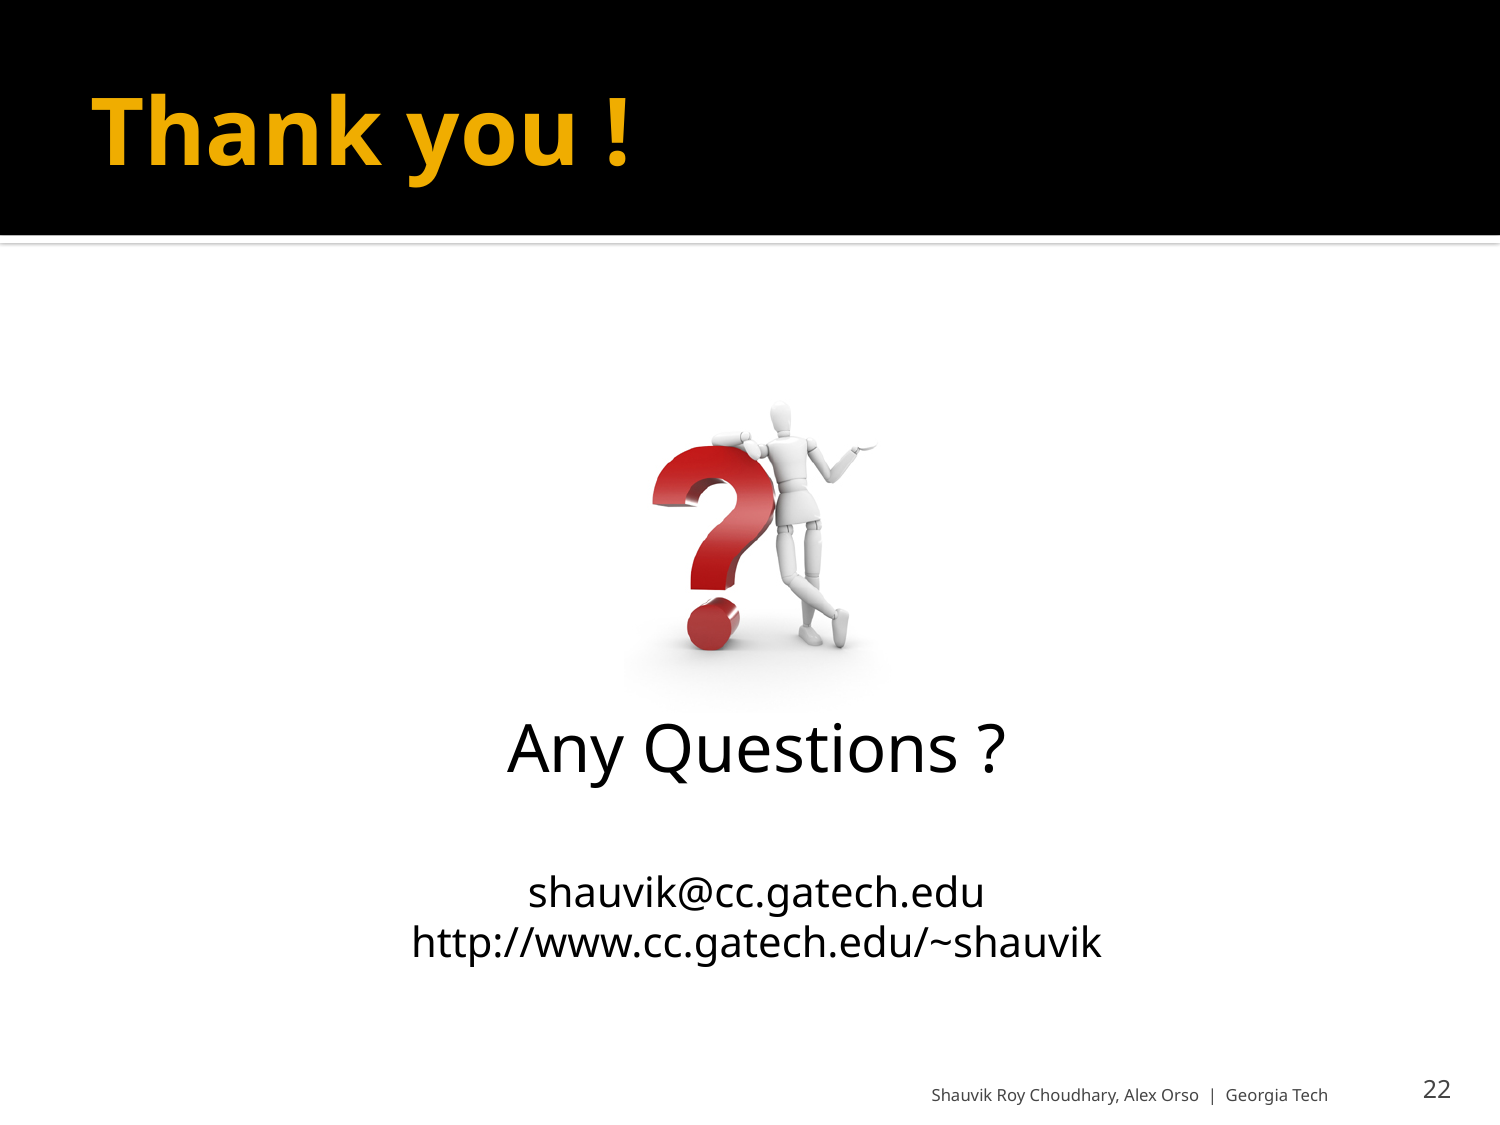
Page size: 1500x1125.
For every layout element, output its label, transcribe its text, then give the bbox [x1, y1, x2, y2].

picture [624, 337, 907, 713]
list Any Questions ? shauvik@cc.gatech.edu http://www.cc.gatech.edu/~shauvik [75, 291, 1425, 1050]
slide_number 22 [1345, 1062, 1467, 1108]
footer Shauvik Roy Choudhary, Alex Orso | Georgia Tech [433, 1062, 1337, 1108]
title Thank you ! [75, 25, 1425, 231]
